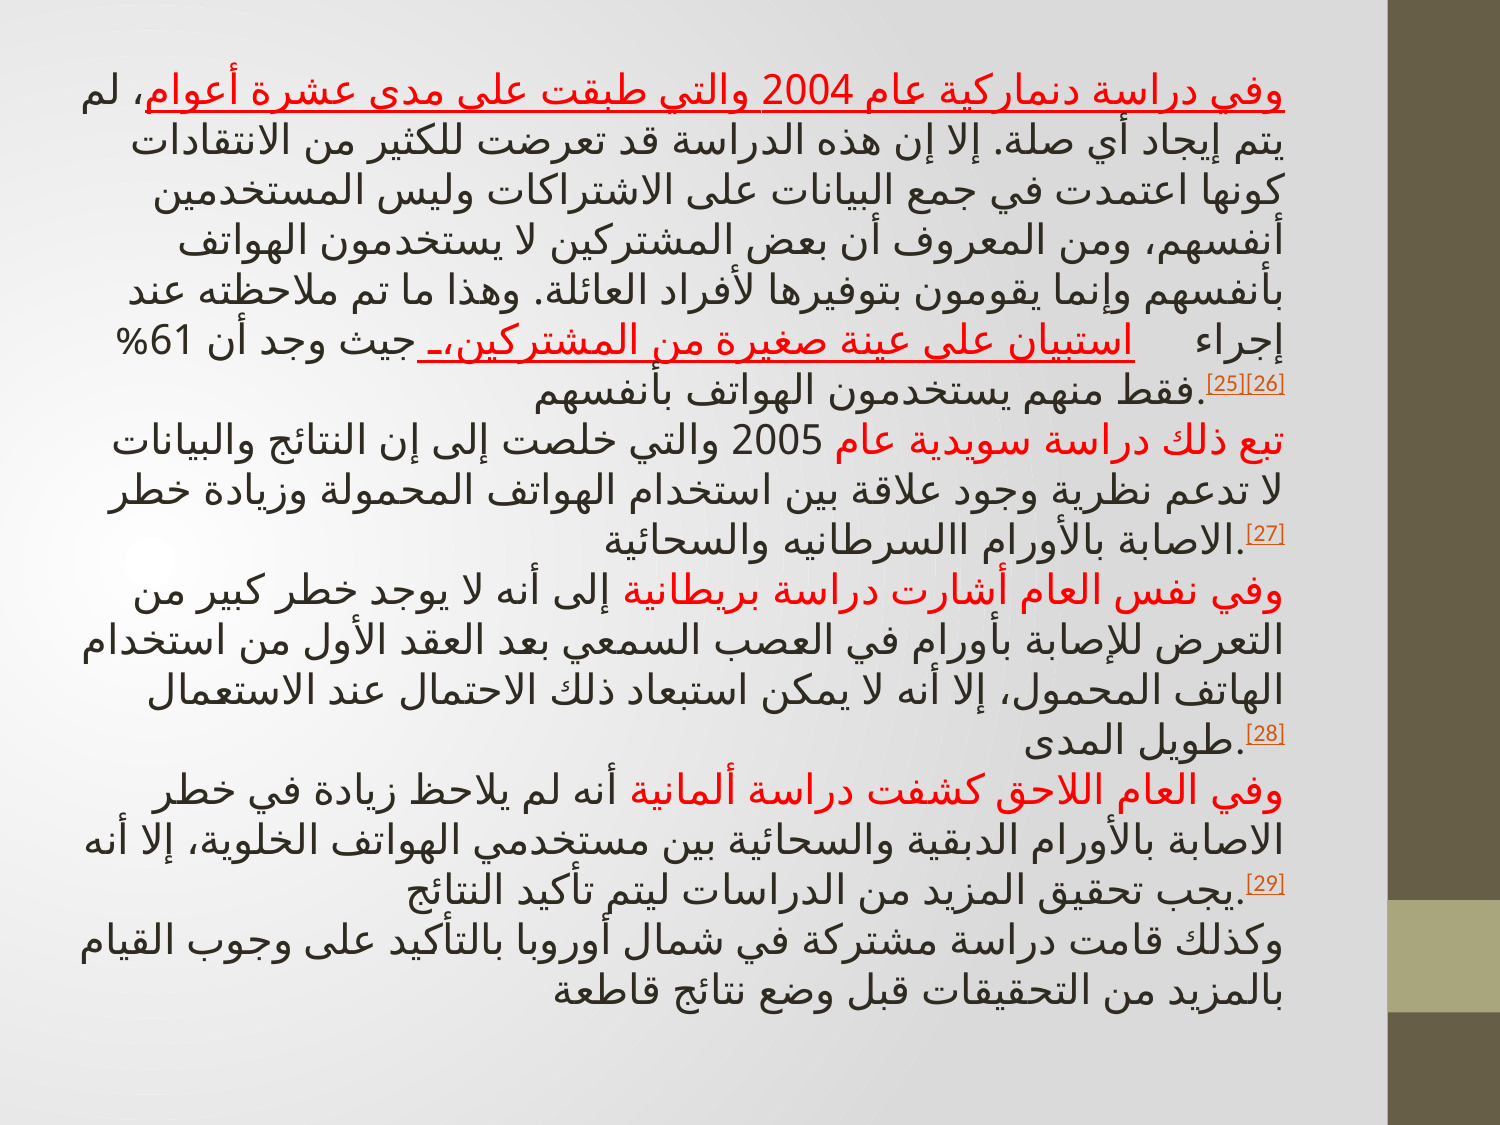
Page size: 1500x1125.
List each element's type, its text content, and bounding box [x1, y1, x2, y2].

text_box وفي دراسة دنماركية عام 2004 والتي طبقت على مدى عشرة أعوام، لم يتم إيجاد أي صلة. إلا إن هذه الدراسة قد تعرضت للكثير من الانتقادات كونها اعتمدت في جمع البيانات على الاشتراكات وليس المستخدمين أنفسهم، ومن المعروف أن بعض المشتركين لا يستخدمون الهواتف بأنفسهم وإنما يقومون بتوفيرها لأفراد العائلة. وهذا ما تم ملاحظته عند إجراء استبيان على عينة صغيرة من المشتركين، جيث وجد أن 61% فقط منهم يستخدمون الهواتف بأنفسهم.[25][26] تبع ذلك دراسة سويدية عام 2005 والتي خلصت إلى إن النتائج والبيانات لا تدعم نظرية وجود علاقة بين استخدام الهواتف المحمولة وزيادة خطر الاصابة بالأورام االسرطانيه والسحائية.[27] وفي نفس العام أشارت دراسة بريطانية إلى أنه لا يوجد خطر كبير من التعرض للإصابة بأورام في العصب السمعي بعد العقد الأول من استخدام الهاتف المحمول، إلا أنه لا يمكن استبعاد ذلك الاحتمال عند الاستعمال طويل المدى.[28] وفي العام اللاحق كشفت دراسة ألمانية أنه لم يلاحظ زيادة في خطر الاصابة بالأورام الدبقية والسحائية بين مستخدمي الهواتف الخلوية، إلا أنه يجب تحقيق المزيد من الدراسات ليتم تأكيد النتائج.[29] وكذلك قامت دراسة مشتركة في شمال أوروبا بالتأكيد على وجوب القيام بالمزيد من التحقيقات قبل وضع نتائج قاطعة [62, 55, 1300, 1021]
